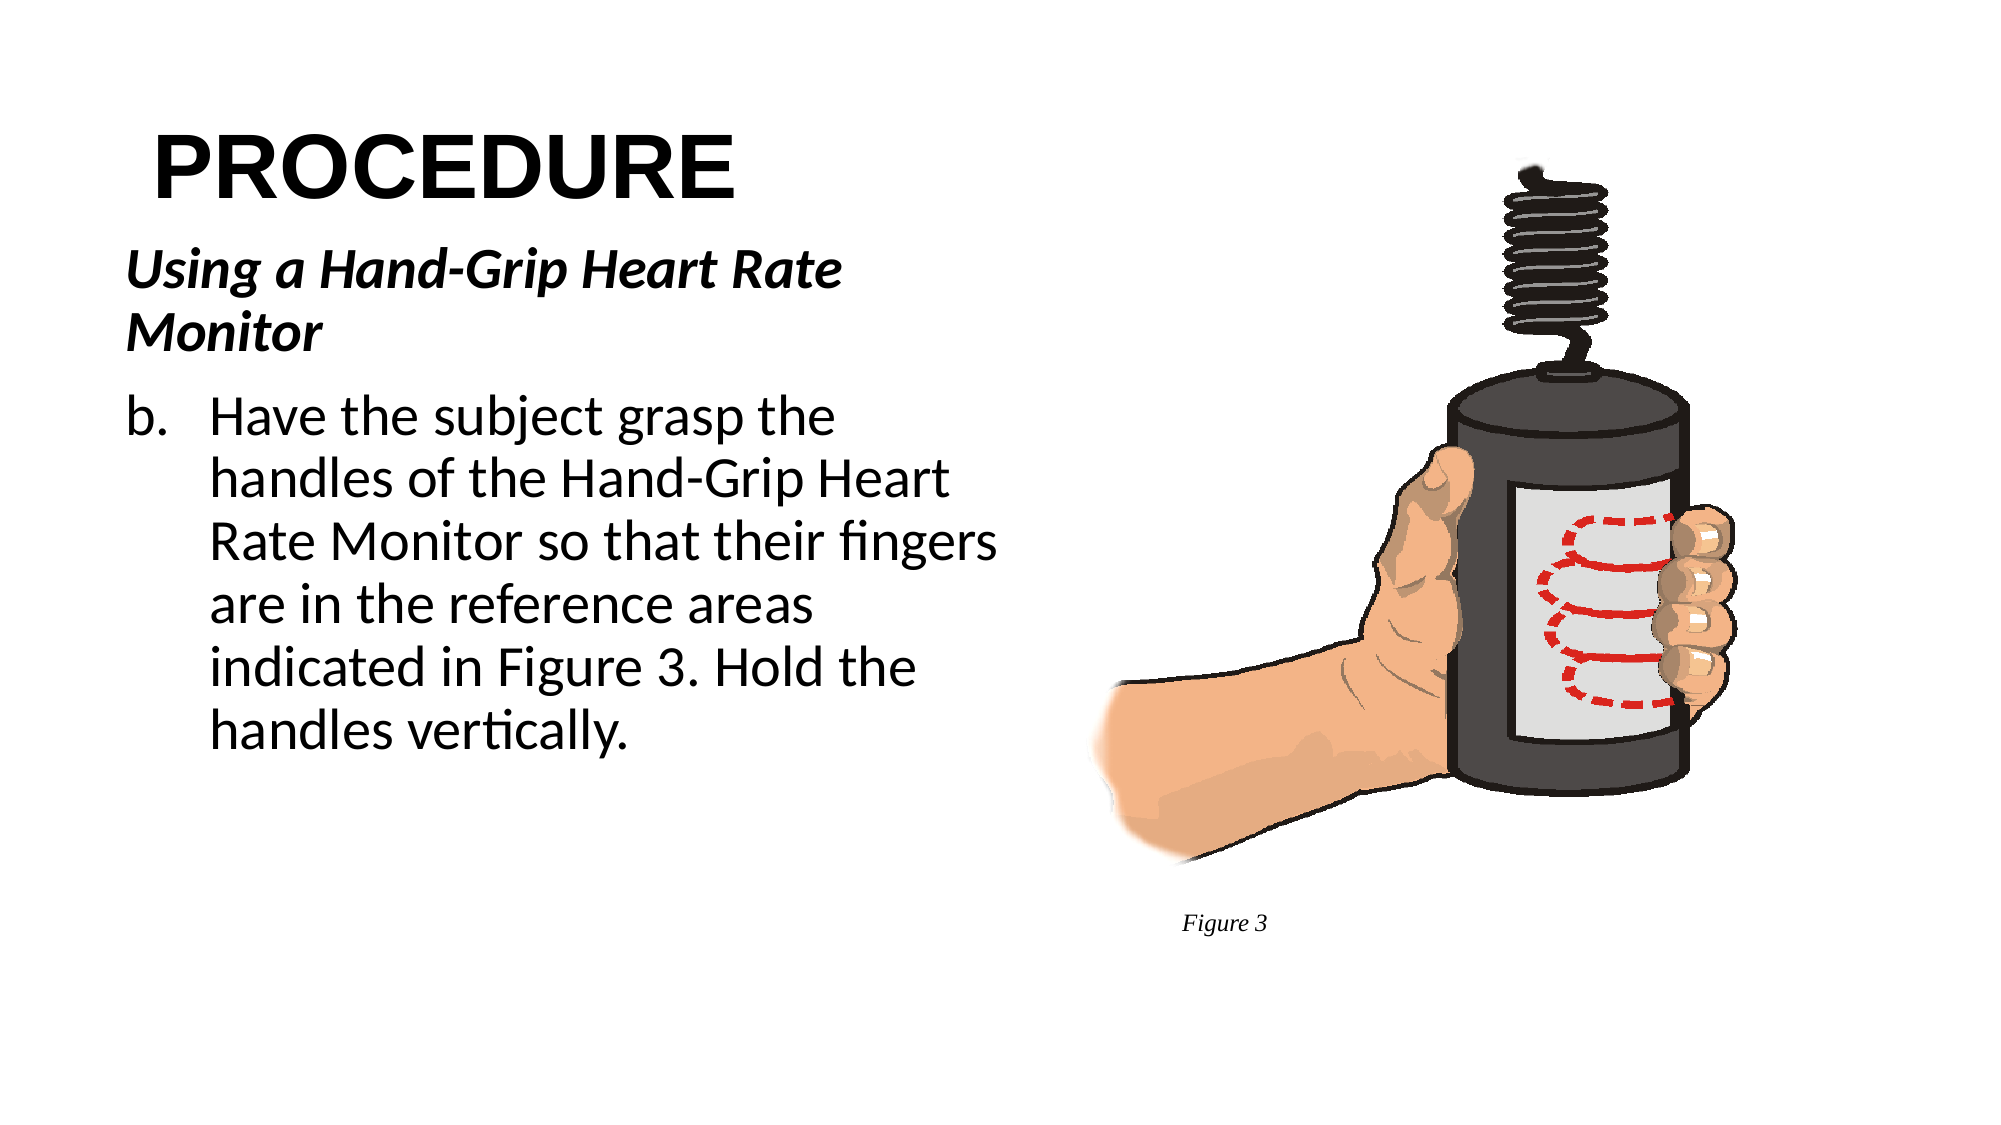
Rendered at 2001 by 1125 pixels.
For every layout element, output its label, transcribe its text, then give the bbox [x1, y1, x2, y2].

title PROCEDURE [137, 59, 1863, 278]
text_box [1080, 145, 1987, 1066]
list Using a Hand-Grip Heart Rate Monitor Have the subject grasp the handles of the Hand-Grip Heart Rate Monitor so that their fingers are in the reference areas indicated in Figure 3. Hold the handles vertically. [110, 230, 1017, 945]
